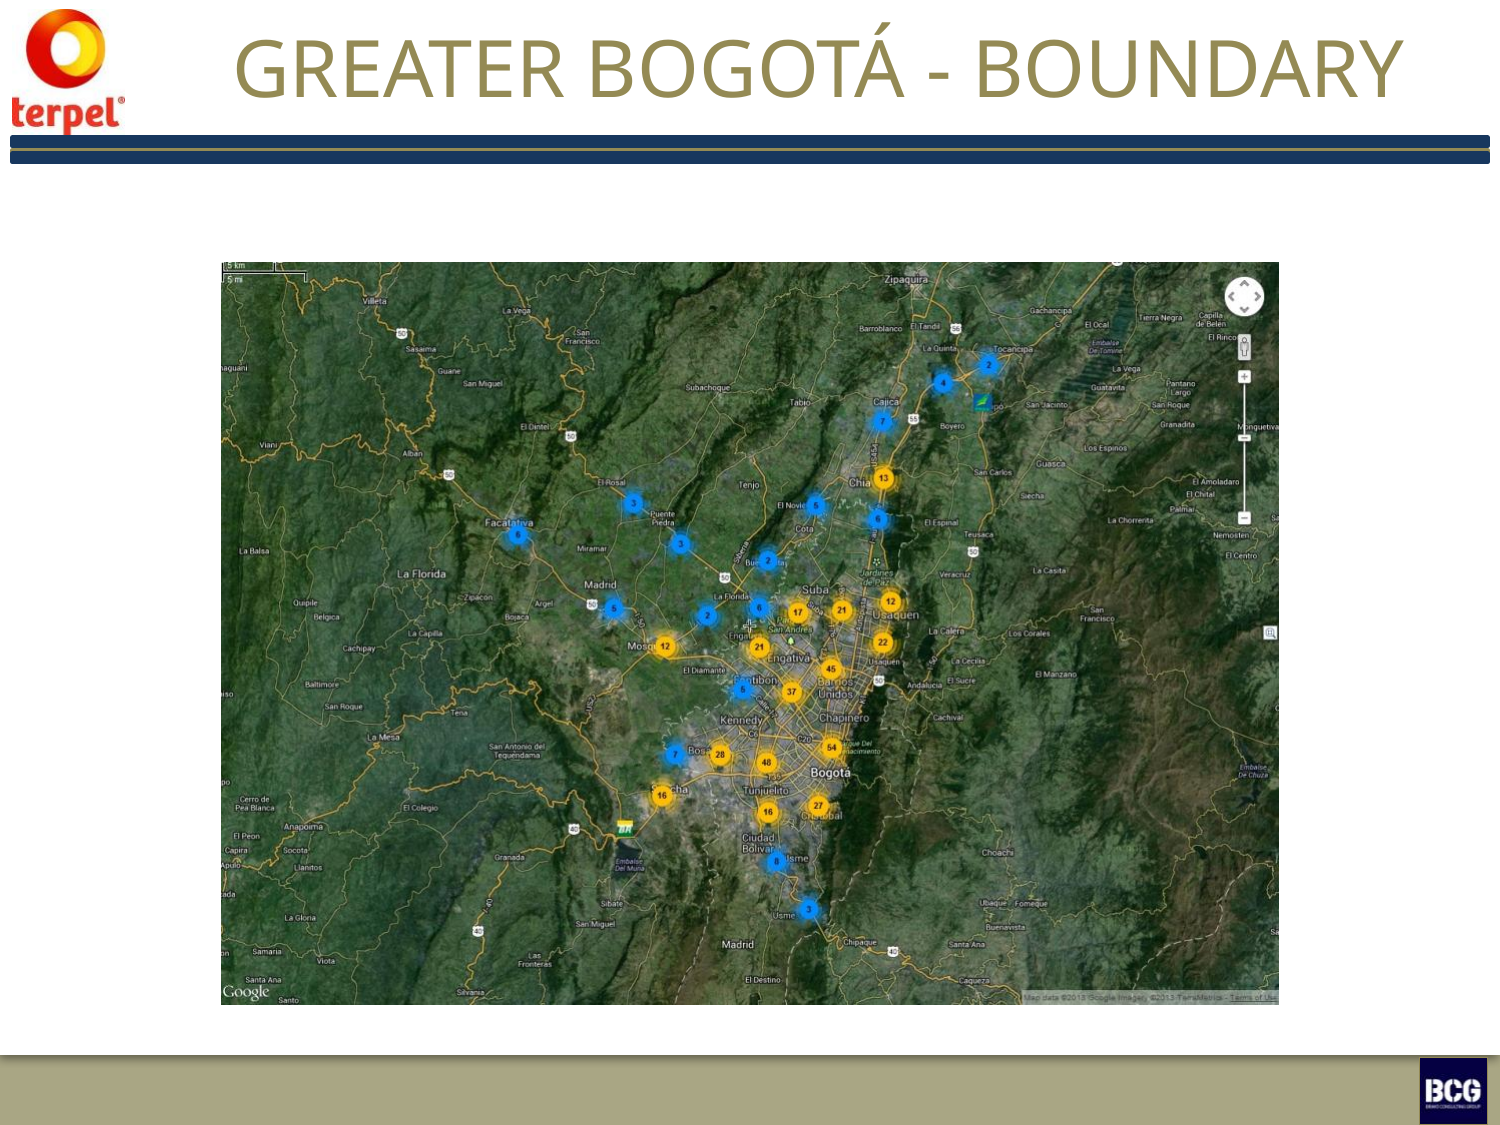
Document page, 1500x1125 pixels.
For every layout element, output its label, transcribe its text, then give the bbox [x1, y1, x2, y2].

picture [12, 9, 125, 135]
title Greater Bogotá - boundary [150, 7, 1488, 125]
picture [1420, 1058, 1487, 1124]
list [221, 262, 1279, 1006]
